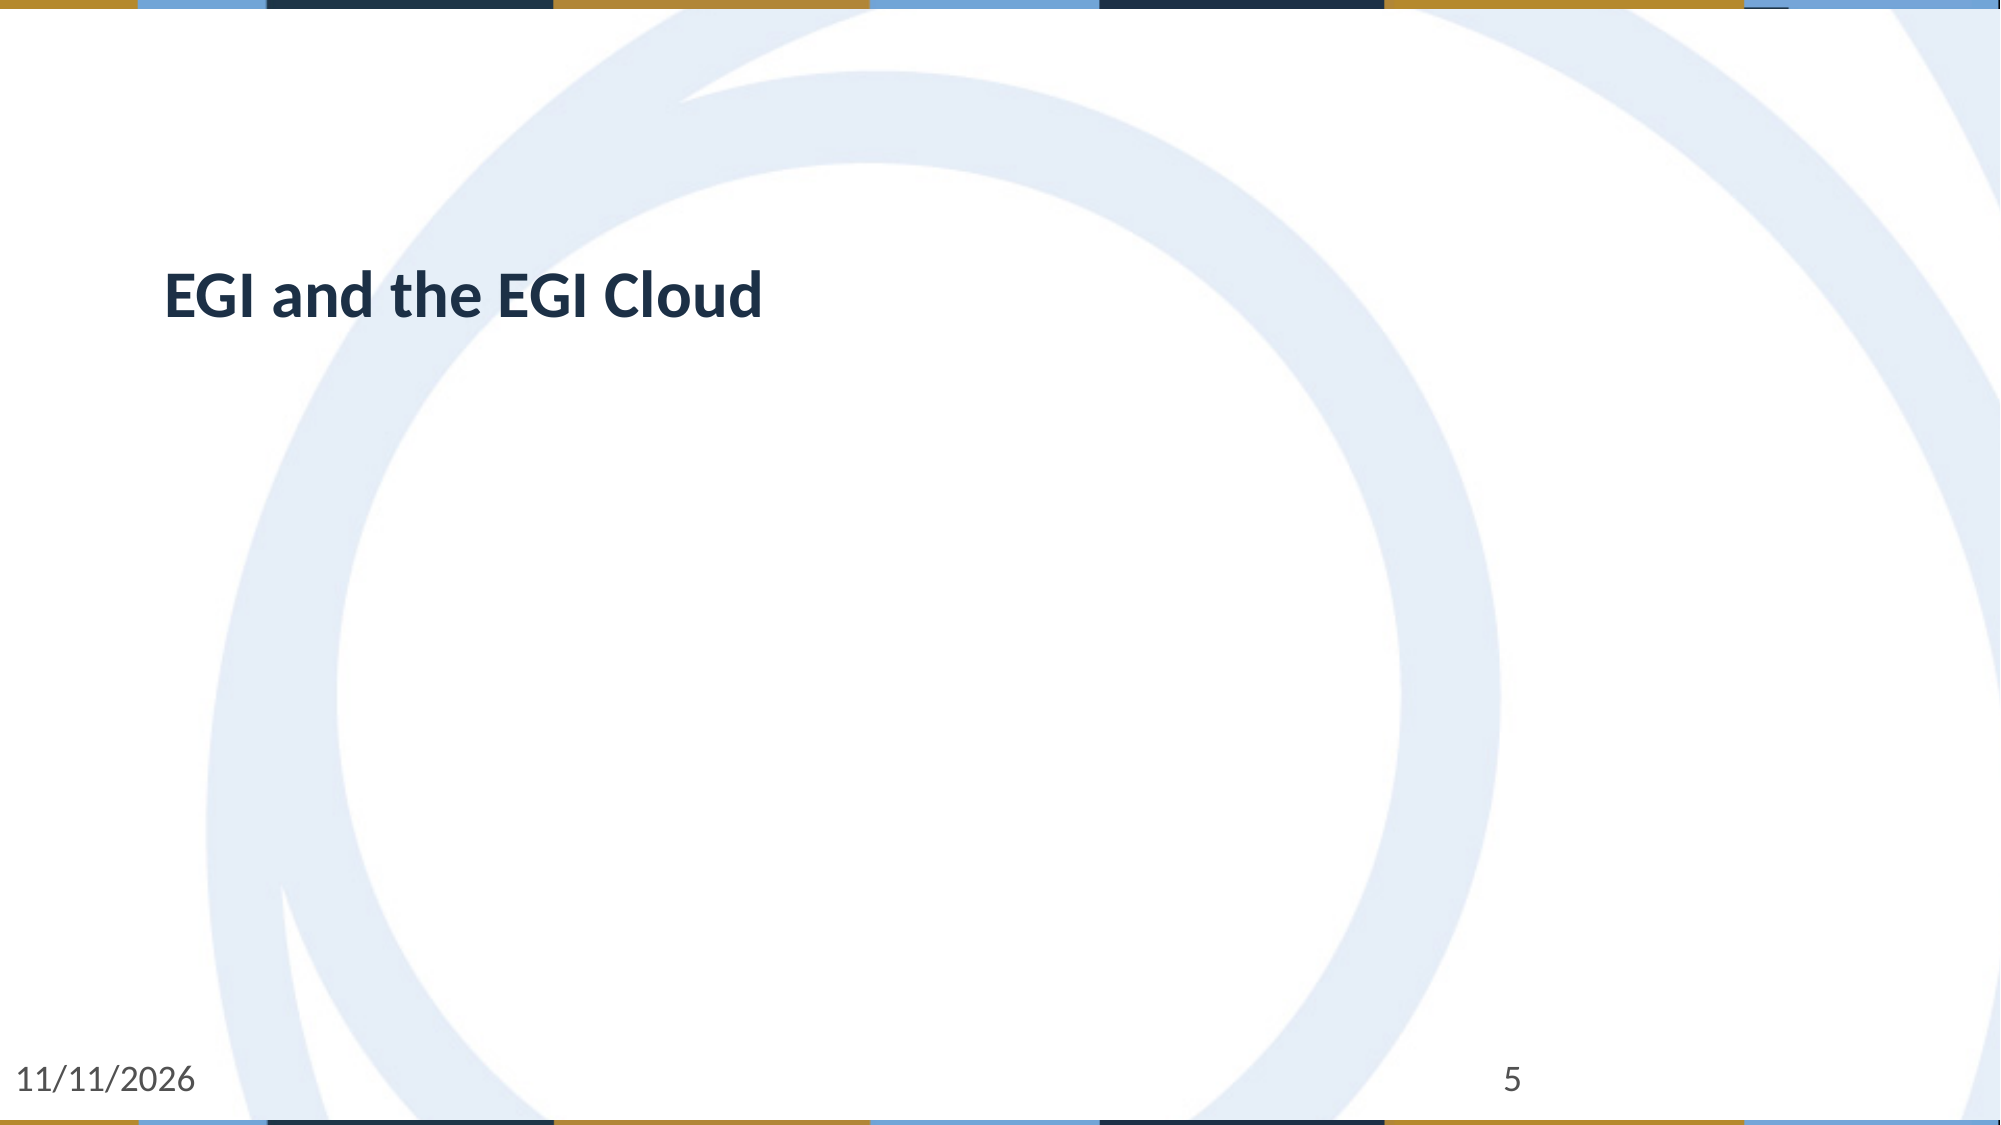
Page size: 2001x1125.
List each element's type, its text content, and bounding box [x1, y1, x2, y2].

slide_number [0, 1046, 467, 1094]
picture [0, 0, 2001, 1125]
slide_number 5 [1488, 1046, 2000, 1094]
list EGI and the EGI Cloud [149, 243, 1458, 340]
